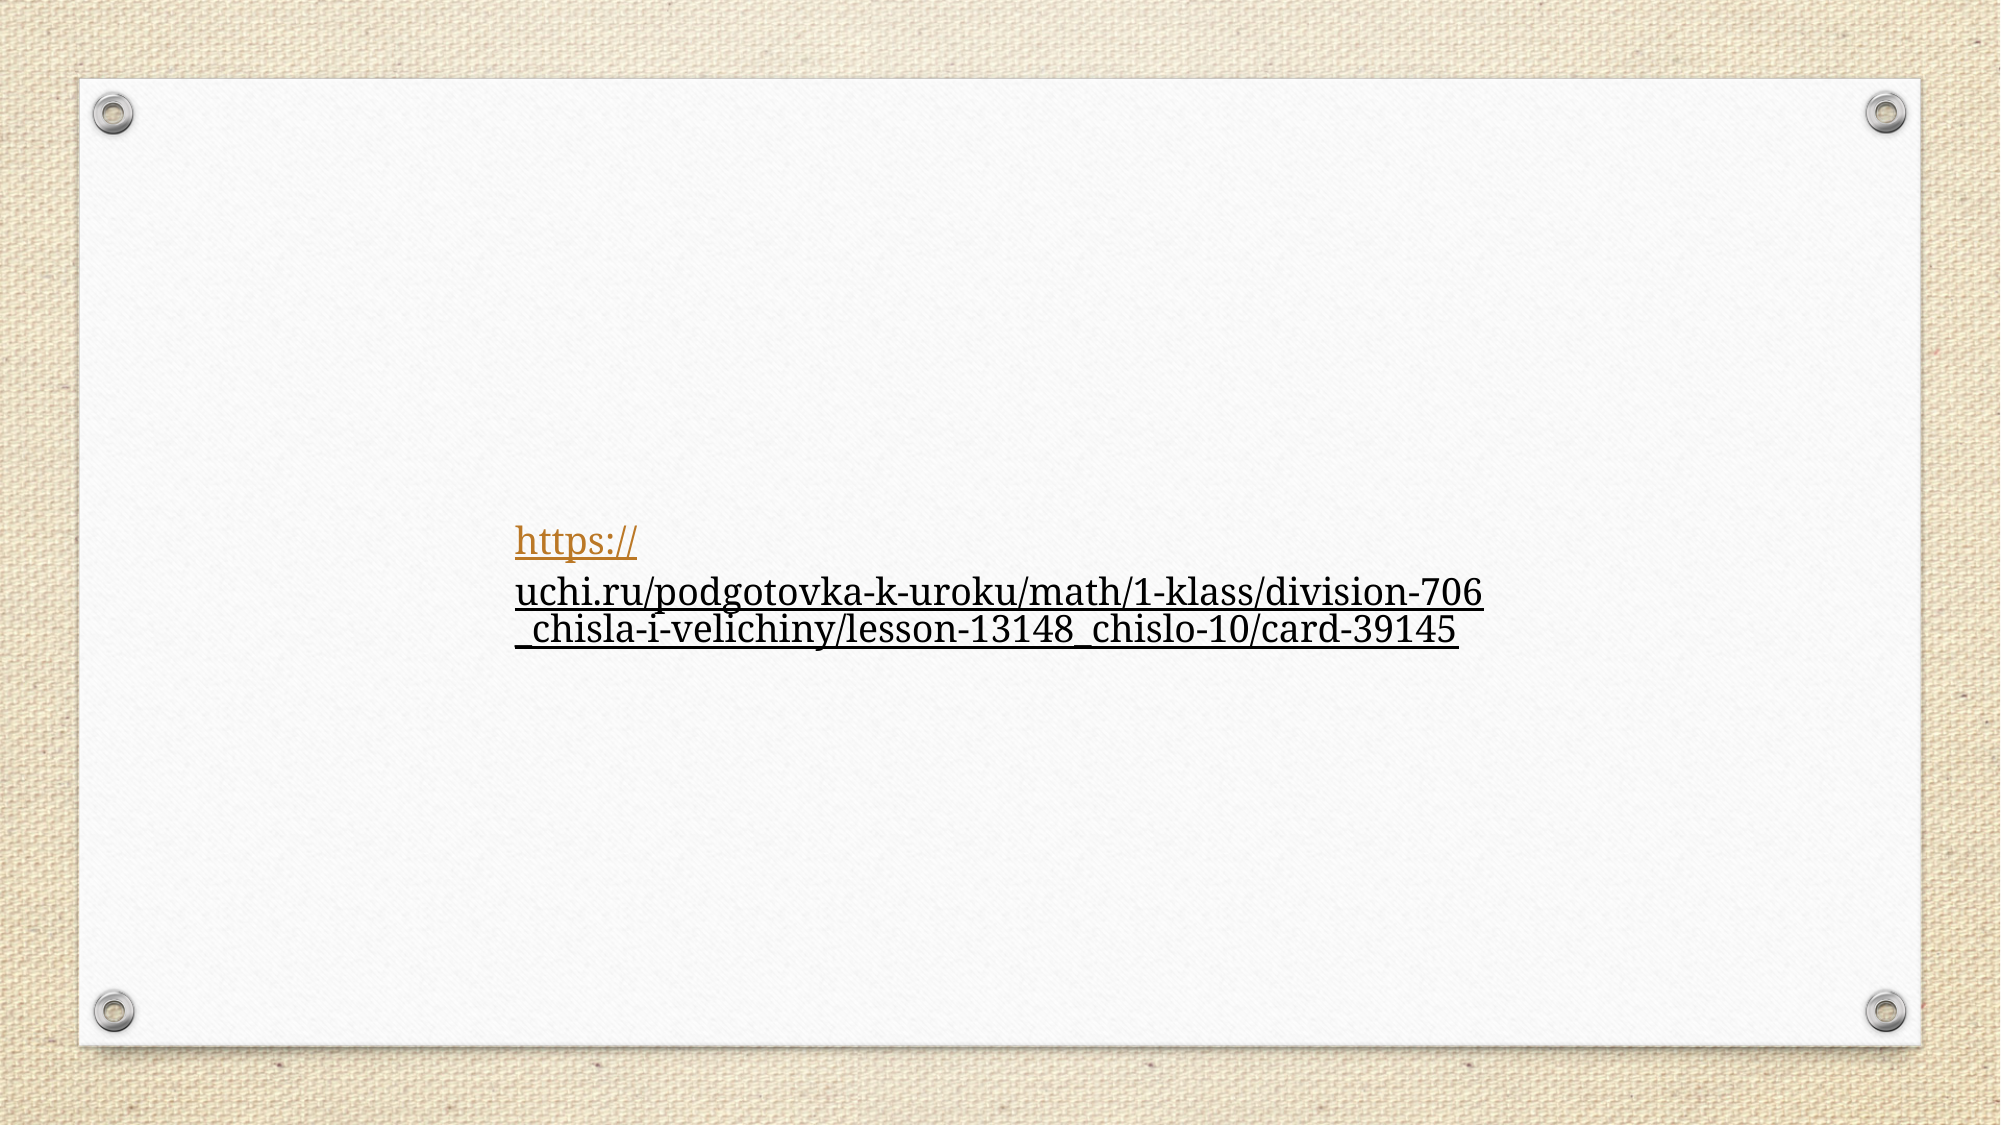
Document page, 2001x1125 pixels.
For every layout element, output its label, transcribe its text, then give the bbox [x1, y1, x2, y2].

text_box https://uchi.ru/podgotovka-k-uroku/math/1-klass/division-706_chisla-i-velichiny/lesson-13148_chislo-10/card-39145 [500, 509, 1500, 672]
picture [0, 0, 2001, 1125]
